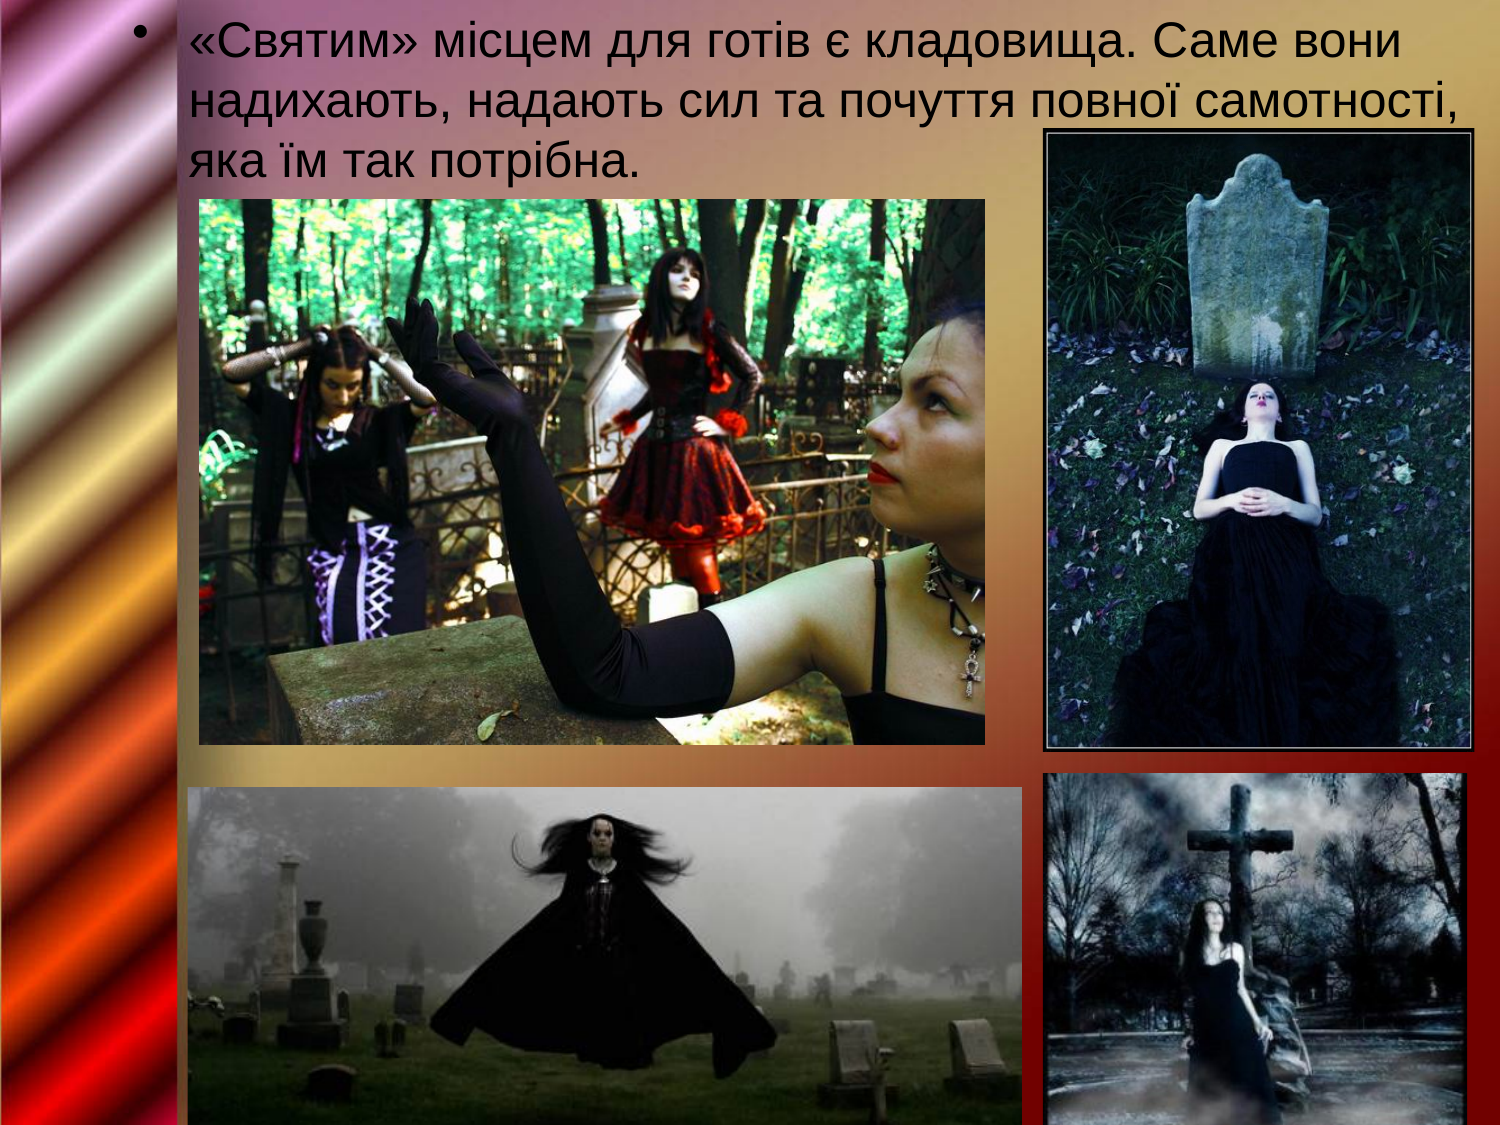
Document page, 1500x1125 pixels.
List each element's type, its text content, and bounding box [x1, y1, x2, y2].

picture [0, 0, 1500, 1125]
list «Святим» місцем для готів є кладовища. Саме вони надихають, надають сил та почуття повної самотності, яка їм так потрібна. [116, 0, 1500, 235]
